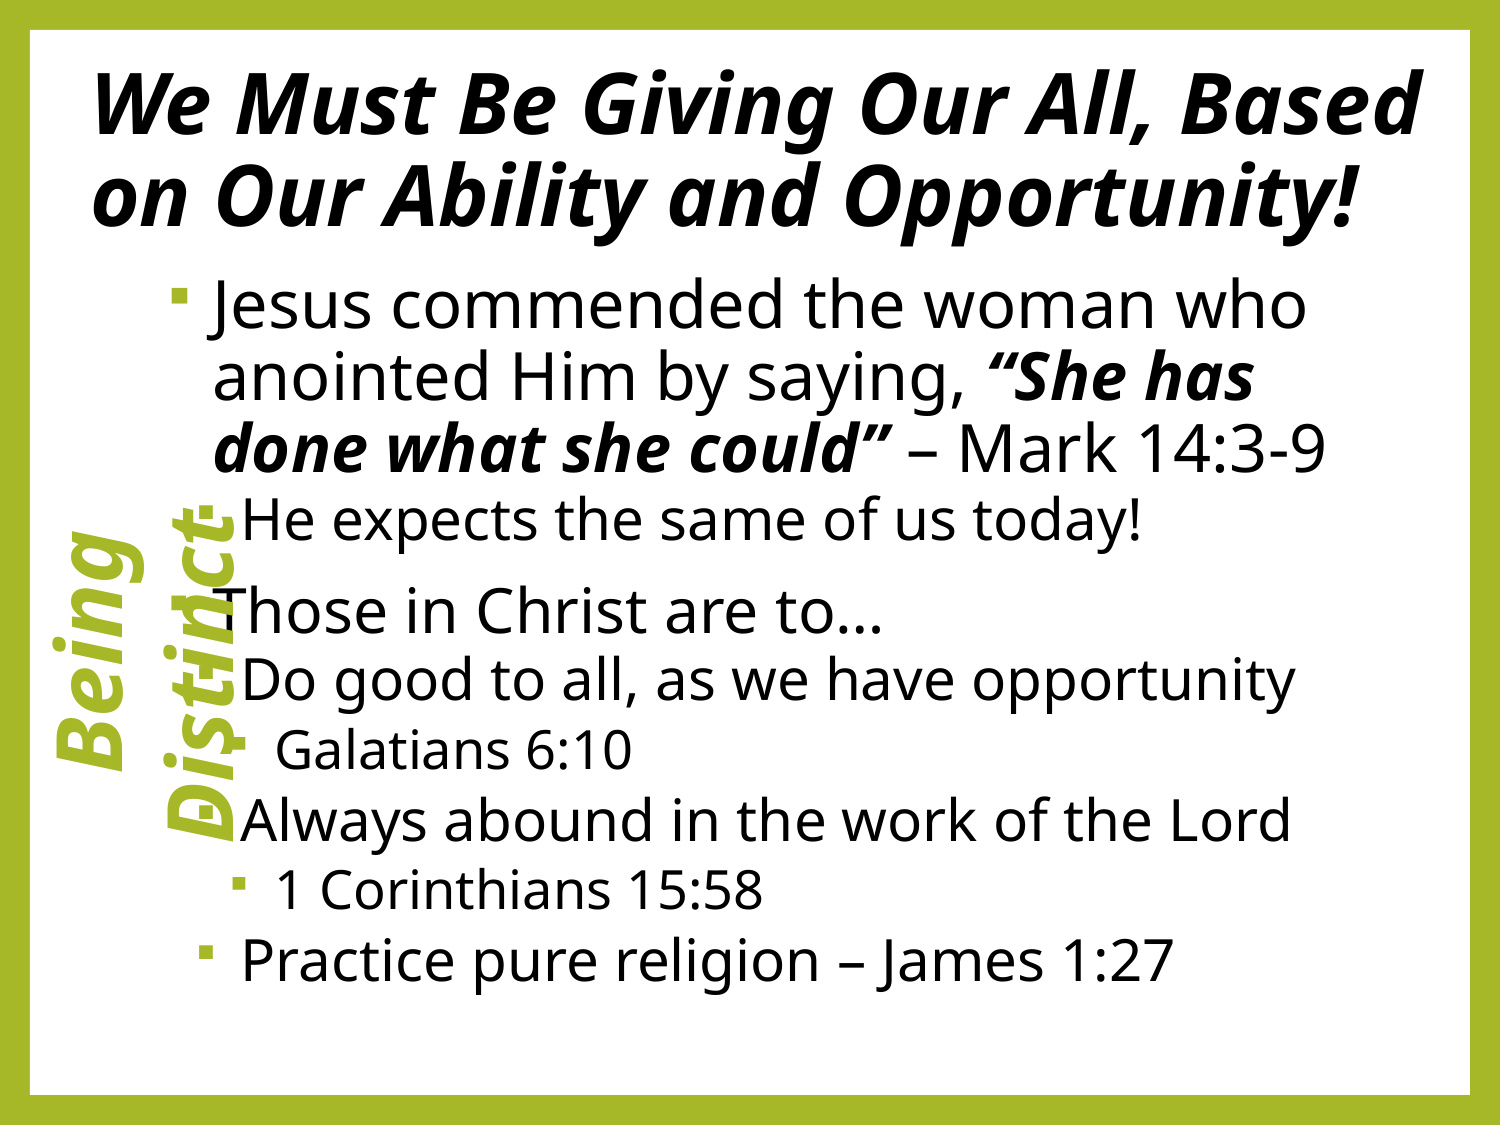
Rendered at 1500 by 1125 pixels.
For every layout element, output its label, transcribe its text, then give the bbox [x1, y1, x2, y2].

text_box Being Distinct [14, 346, 260, 984]
title We Must Be Giving Our All, Based on Our Ability and Opportunity! [75, 41, 1468, 265]
list Jesus commended the woman who anointed Him by saying, “She has done what she could” – Mark 14:3-9 He expects the same of us today! Those in Christ are to… Do good to all, as we have opportunity Galatians 6:10 Always abound in the work of the Lord 1 Corinthians 15:58 Practice pure religion – James 1:27 [152, 263, 1437, 1100]
